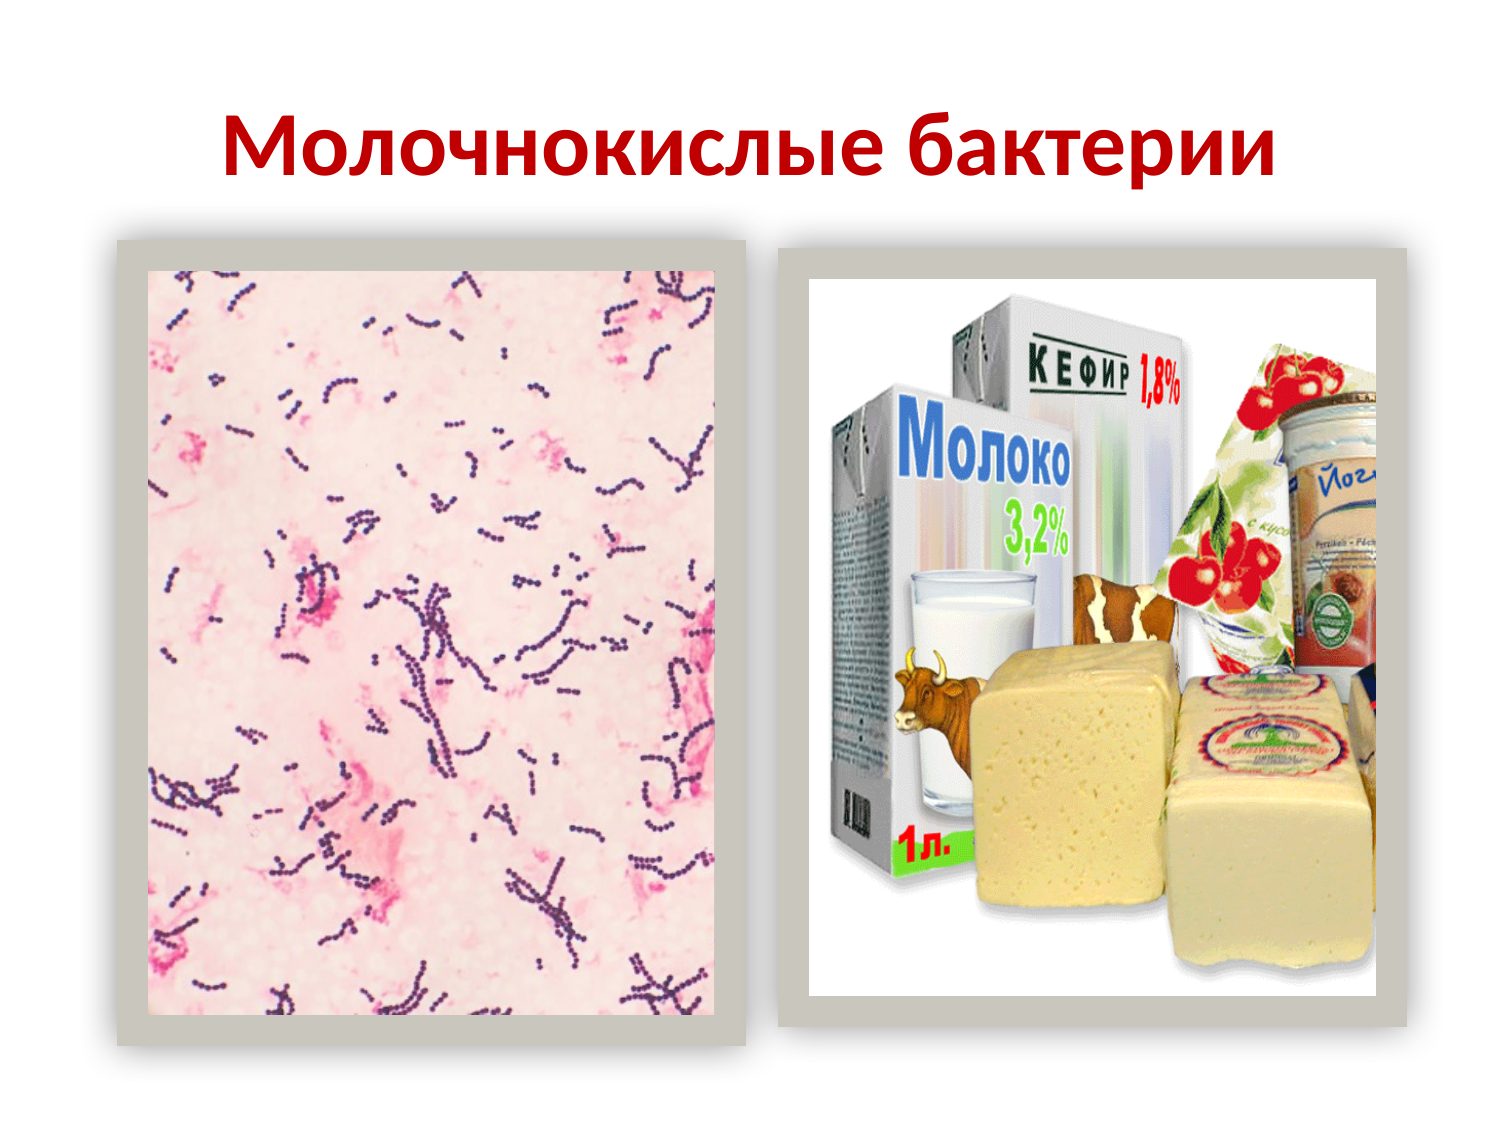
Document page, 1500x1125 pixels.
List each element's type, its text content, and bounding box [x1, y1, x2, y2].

picture [147, 270, 716, 1016]
title Молочнокислые бактерии [75, 45, 1425, 233]
picture [808, 278, 1377, 997]
